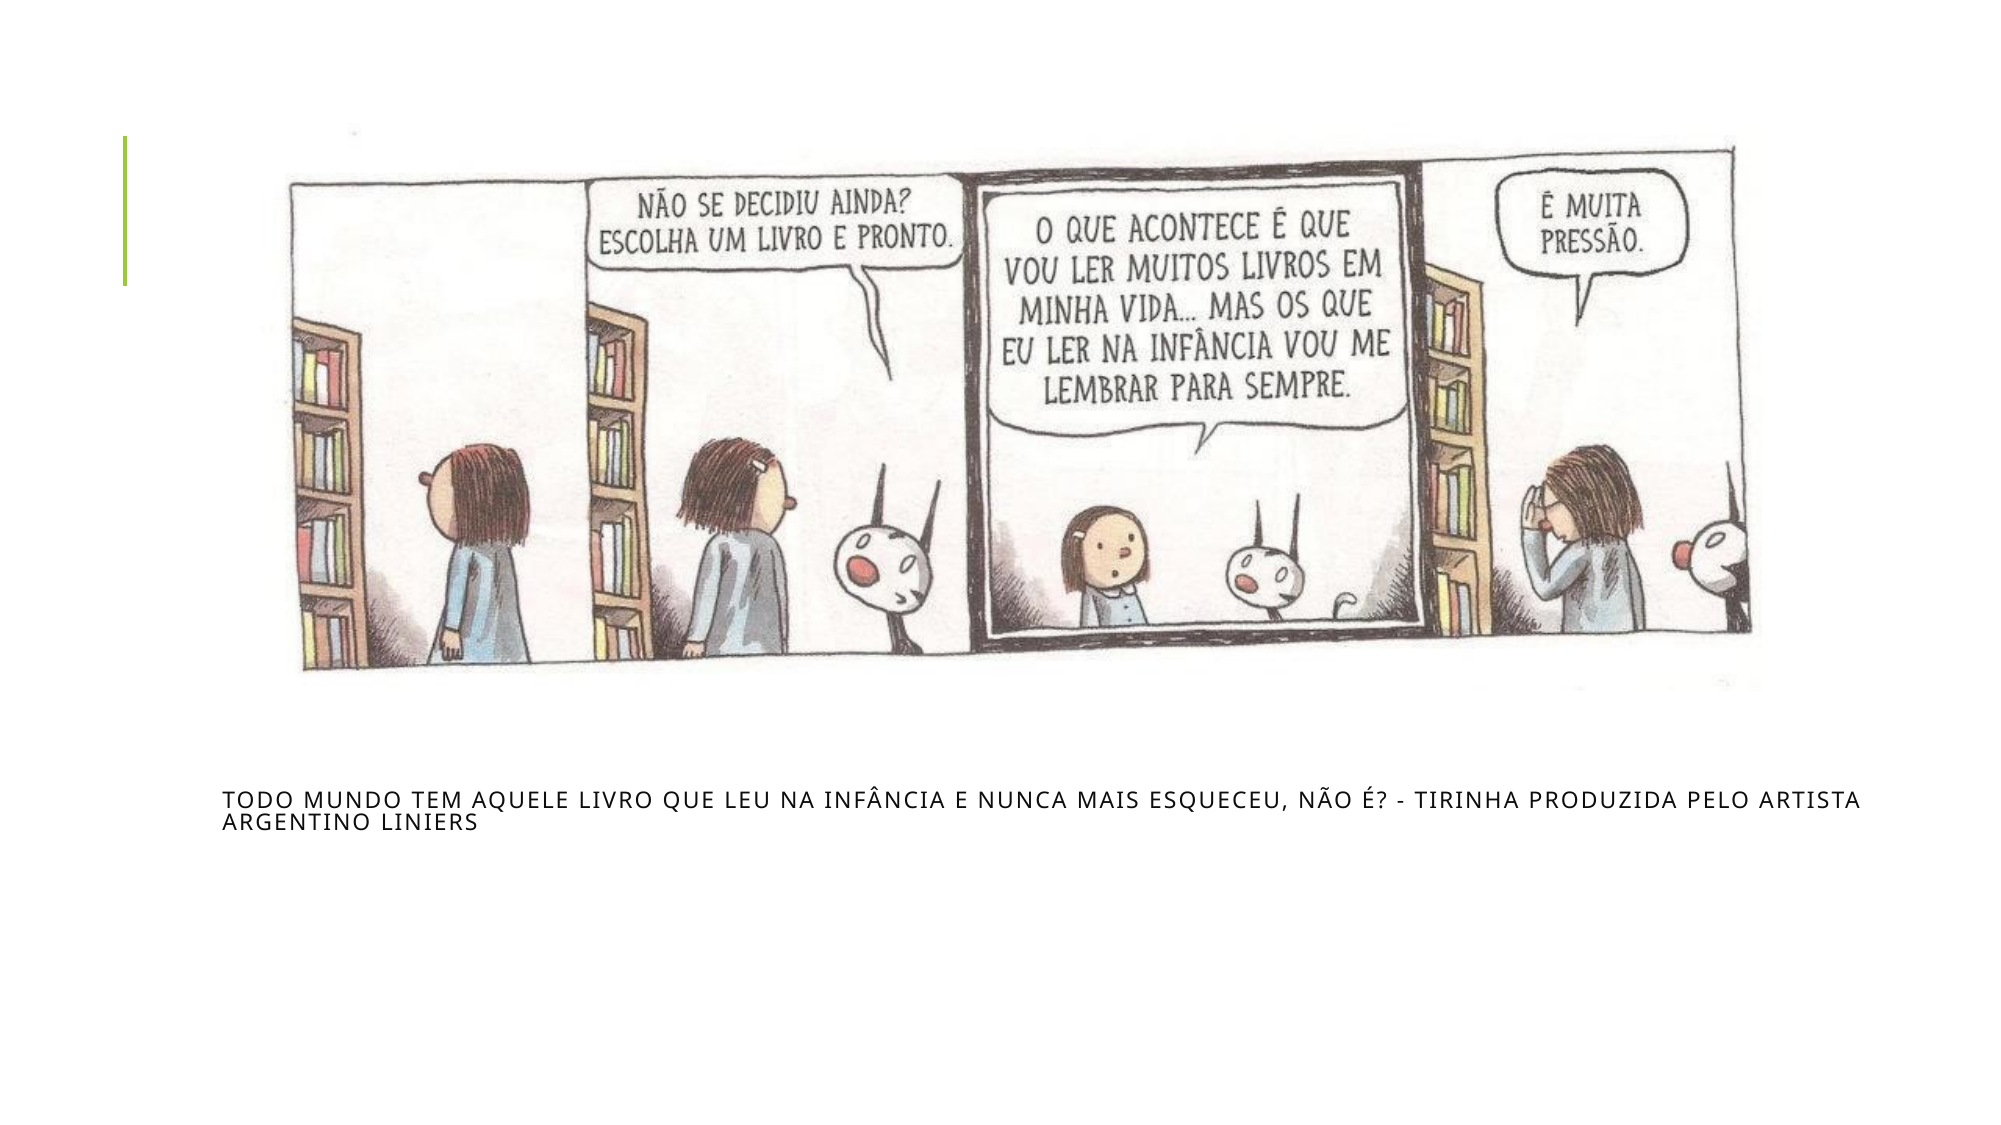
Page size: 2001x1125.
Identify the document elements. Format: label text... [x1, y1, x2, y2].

title TODO MUNDO TEM AQUELE LIVRO QUE LEU NA INFÂNCIA E NUNCA MAIS ESQUECEU, NÃO É? - TIRINHA PRODUZIDA PELO ARTISTA ARGENTINO LINIERS [207, 690, 1922, 937]
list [260, 122, 1762, 691]
